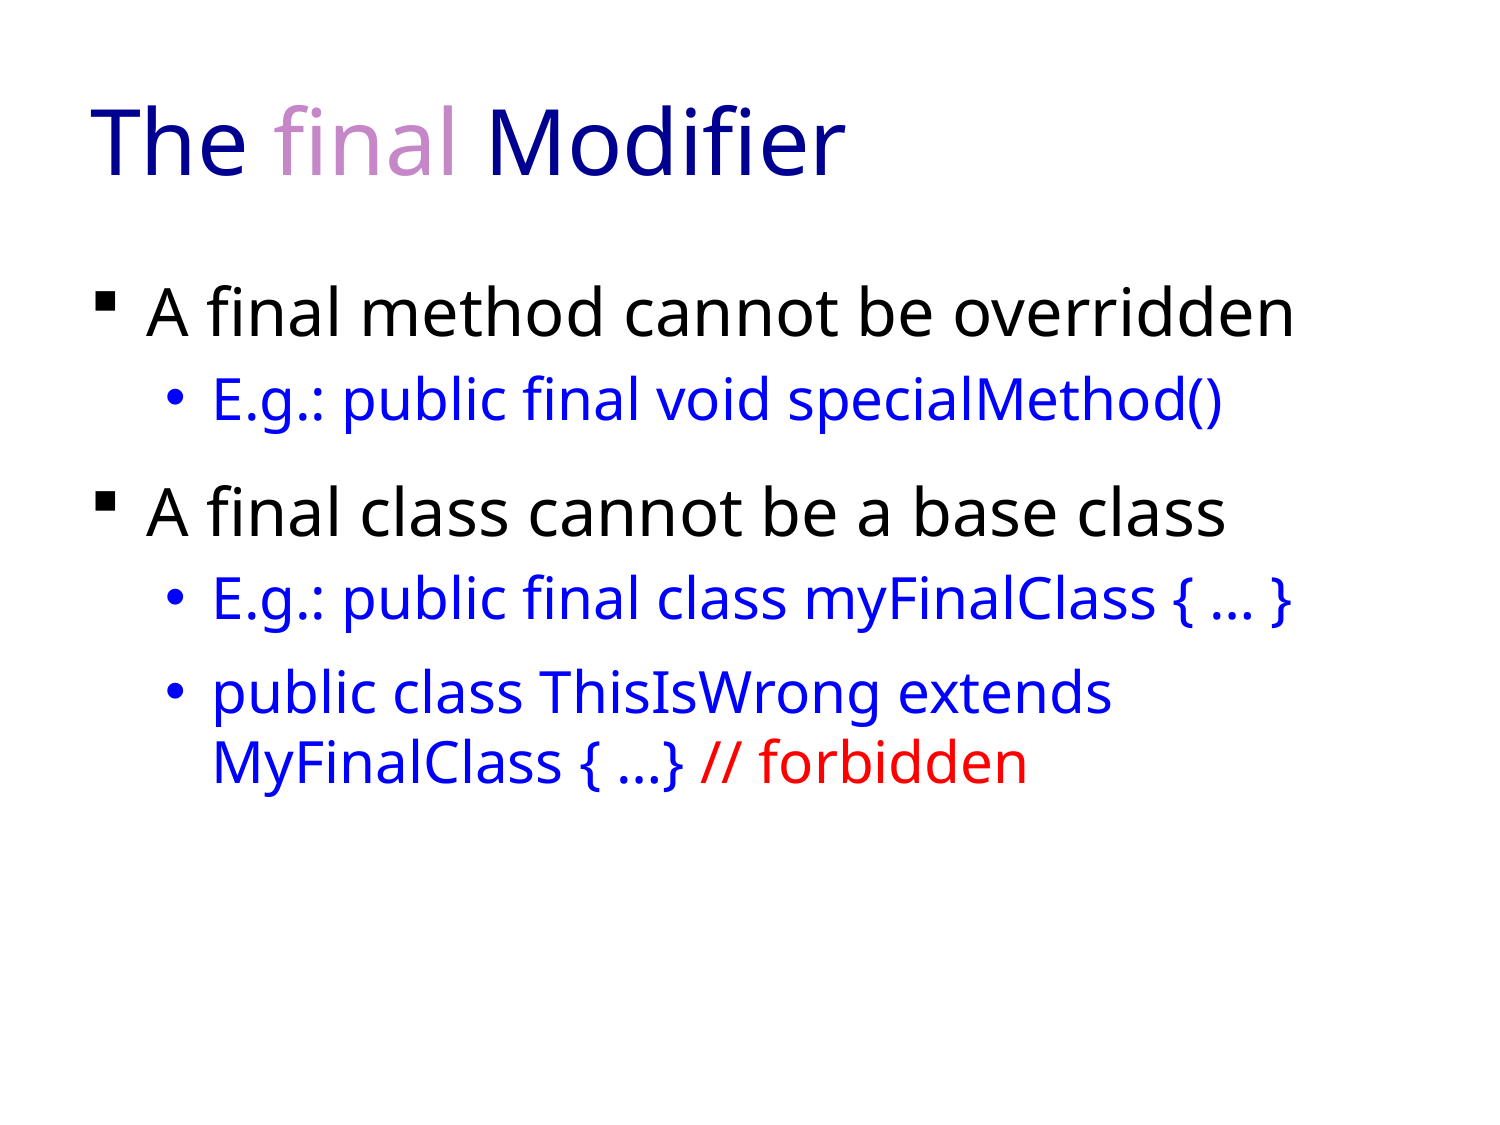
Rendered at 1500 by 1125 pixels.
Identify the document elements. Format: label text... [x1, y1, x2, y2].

title The final Modifier [75, 45, 1425, 233]
list A final method cannot be overridden E.g.: public final void specialMethod() A final class cannot be a base class E.g.: public final class myFinalClass { … } public class ThisIsWrong extends MyFinalClass { …} // forbidden [75, 262, 1425, 1005]
